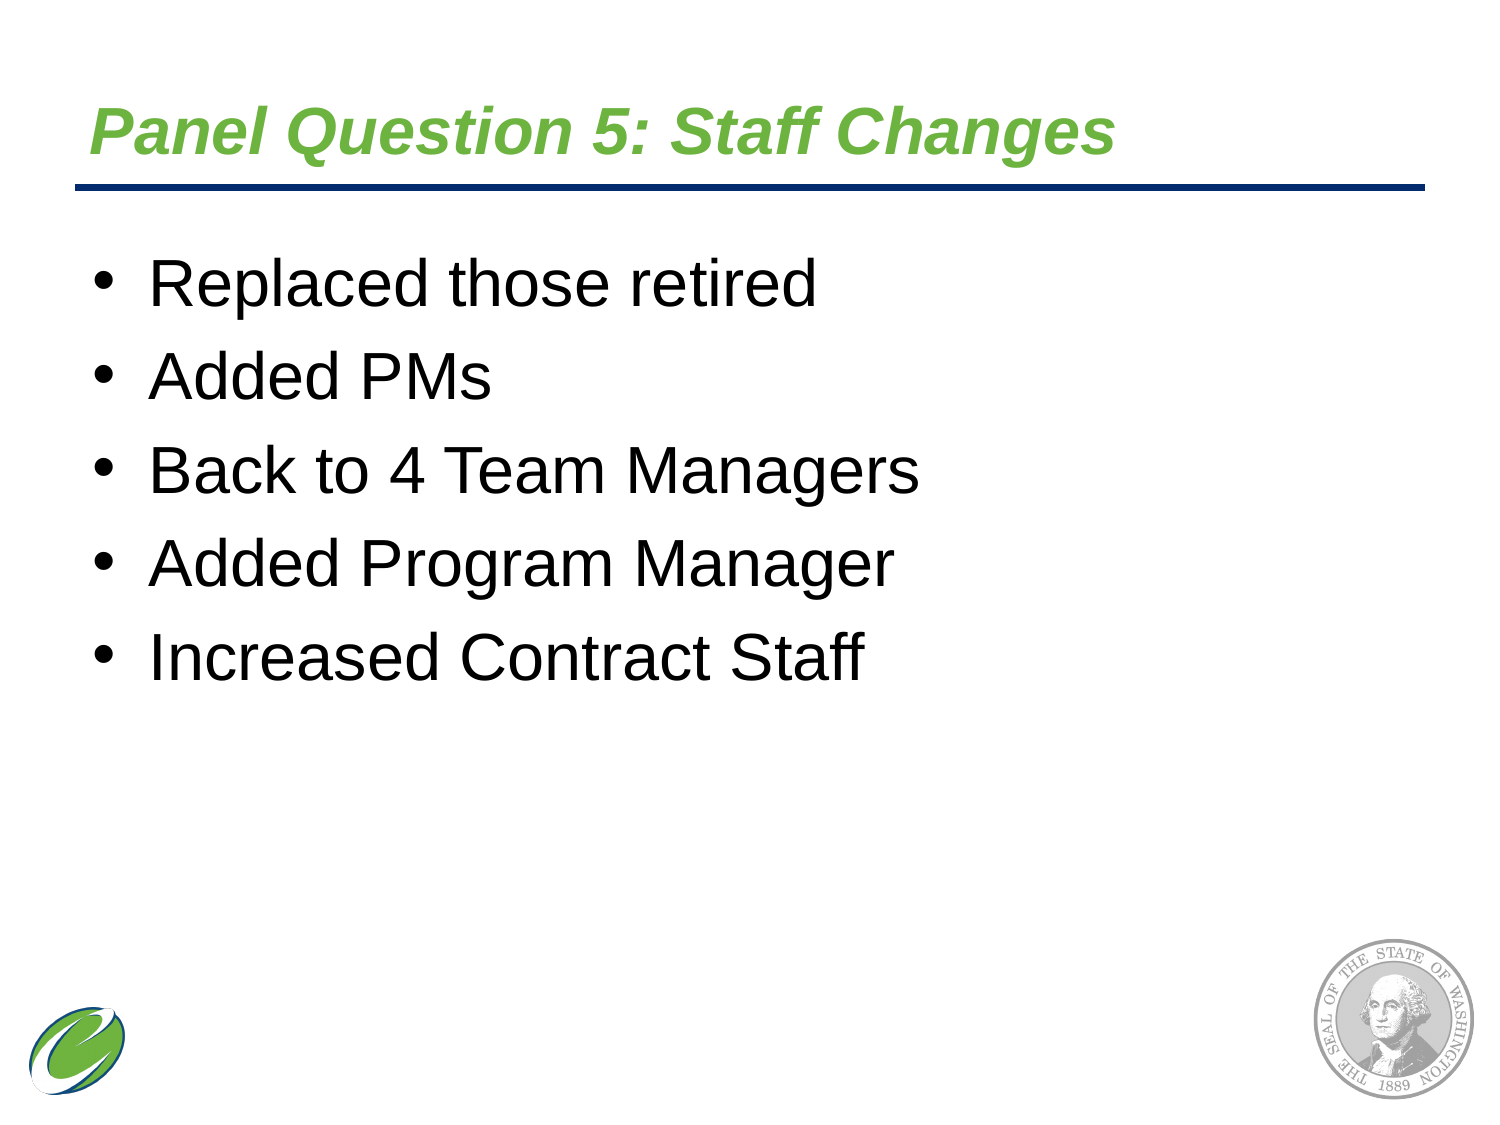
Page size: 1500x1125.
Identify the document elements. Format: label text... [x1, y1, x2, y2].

list Replaced those retired Added PMs Back to 4 Team Managers Added Program Manager Increased Contract Staff [77, 232, 1428, 1008]
title Panel Question 5: Staff Changes [75, 79, 1425, 175]
picture [1312, 937, 1475, 1100]
picture [29, 1007, 126, 1095]
